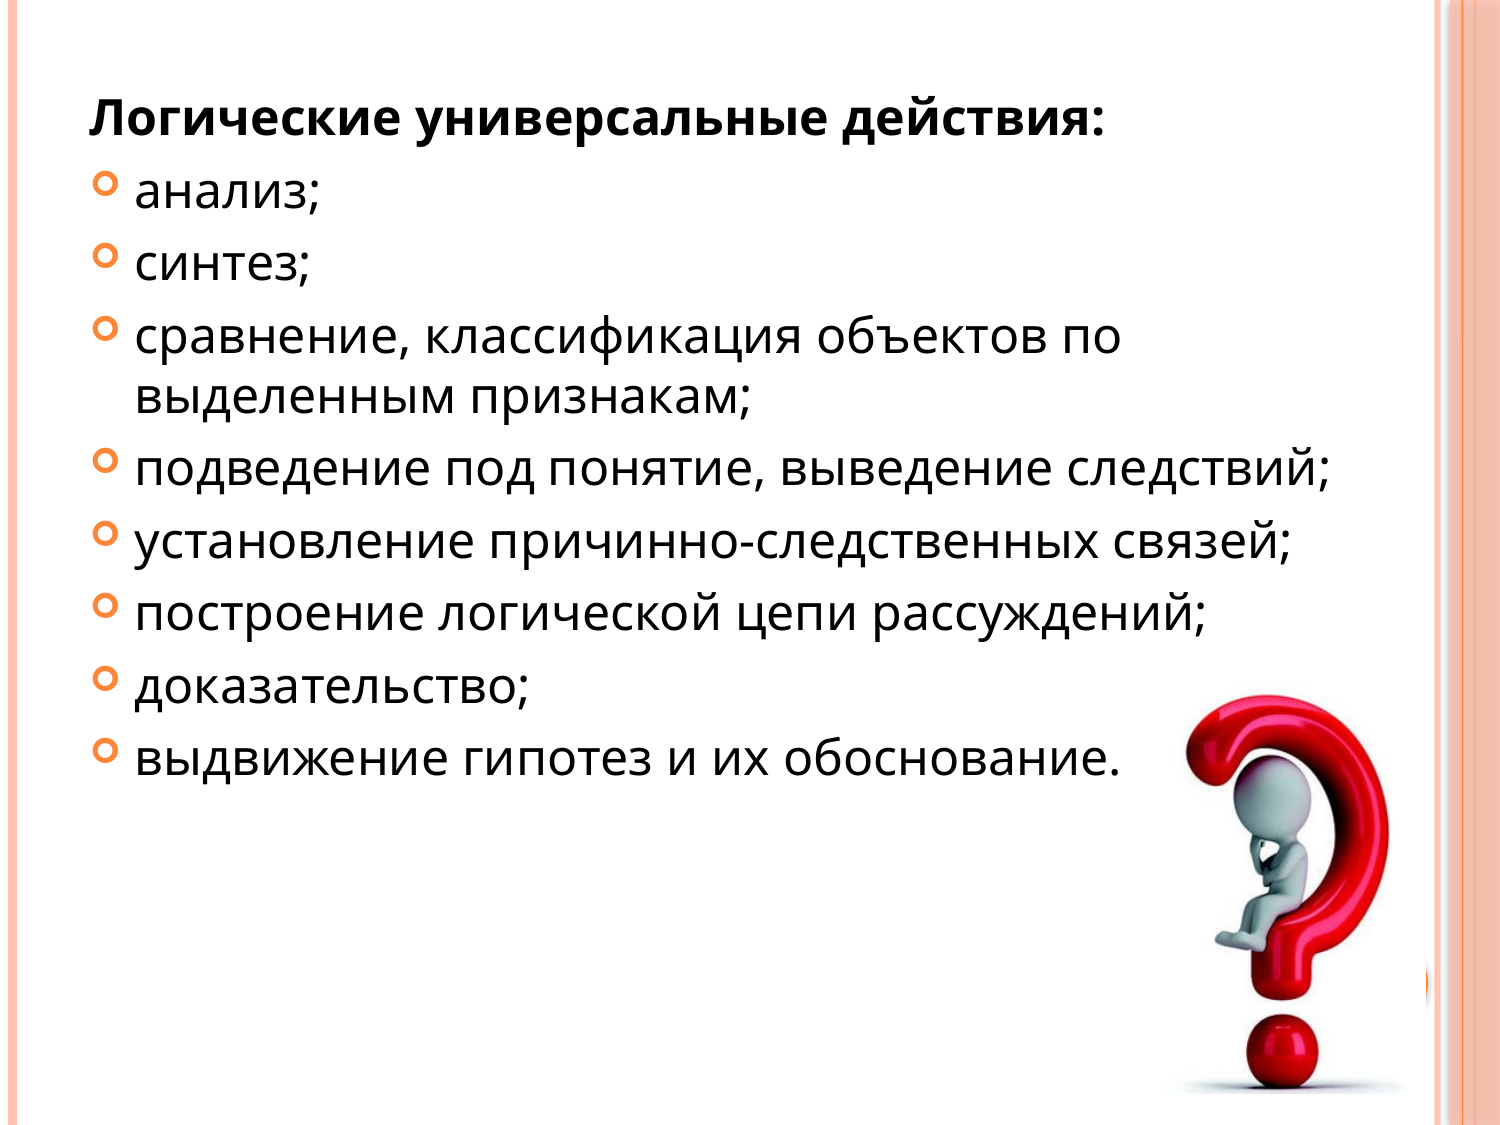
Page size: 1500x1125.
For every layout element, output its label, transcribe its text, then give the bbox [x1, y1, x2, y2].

picture [1151, 668, 1427, 1095]
list Логические универсальные действия: анализ; синтез; сравнение, классификация объектов по выделенным признакам; подведение под понятие, выведение следствий; установление причинно-следственных связей; построение логической цепи рассуждений; доказательство; выдвижение гипотез и их обоснование. [75, 78, 1424, 811]
